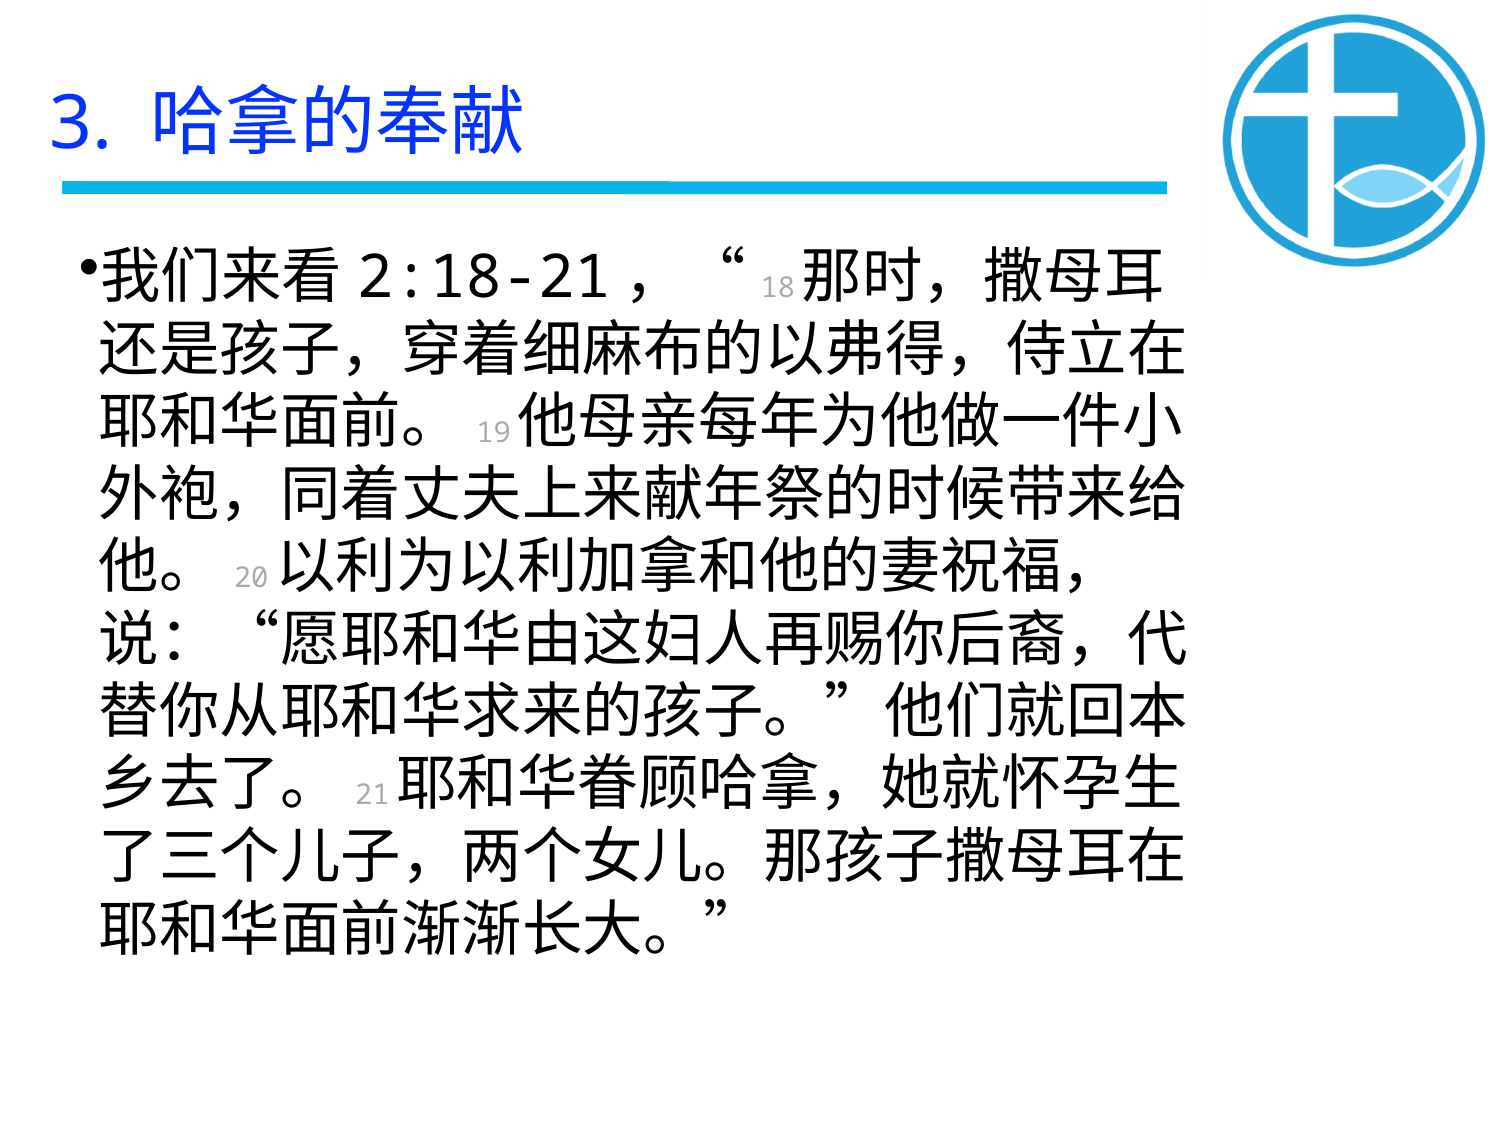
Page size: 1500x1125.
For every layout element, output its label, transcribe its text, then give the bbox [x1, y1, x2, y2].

picture [1207, 0, 1500, 281]
text_box 我们来看2:18-21，“18那时，撒母耳还是孩子，穿着细麻布的以弗得，侍立在耶和华面前。19他母亲每年为他做一件小外袍，同着丈夫上来献年祭的时候带来给他。20以利为以利加拿和他的妻祝福，说：“愿耶和华由这妇人再赐你后裔，代替你从耶和华求来的孩子。”他们就回本乡去了。21耶和华眷顾哈拿，她就怀孕生了三个儿子，两个女儿。那孩子撒母耳在耶和华面前渐渐长大。” [71, 229, 1219, 970]
text_box 3. 哈拿的奉献 [42, 76, 1281, 173]
